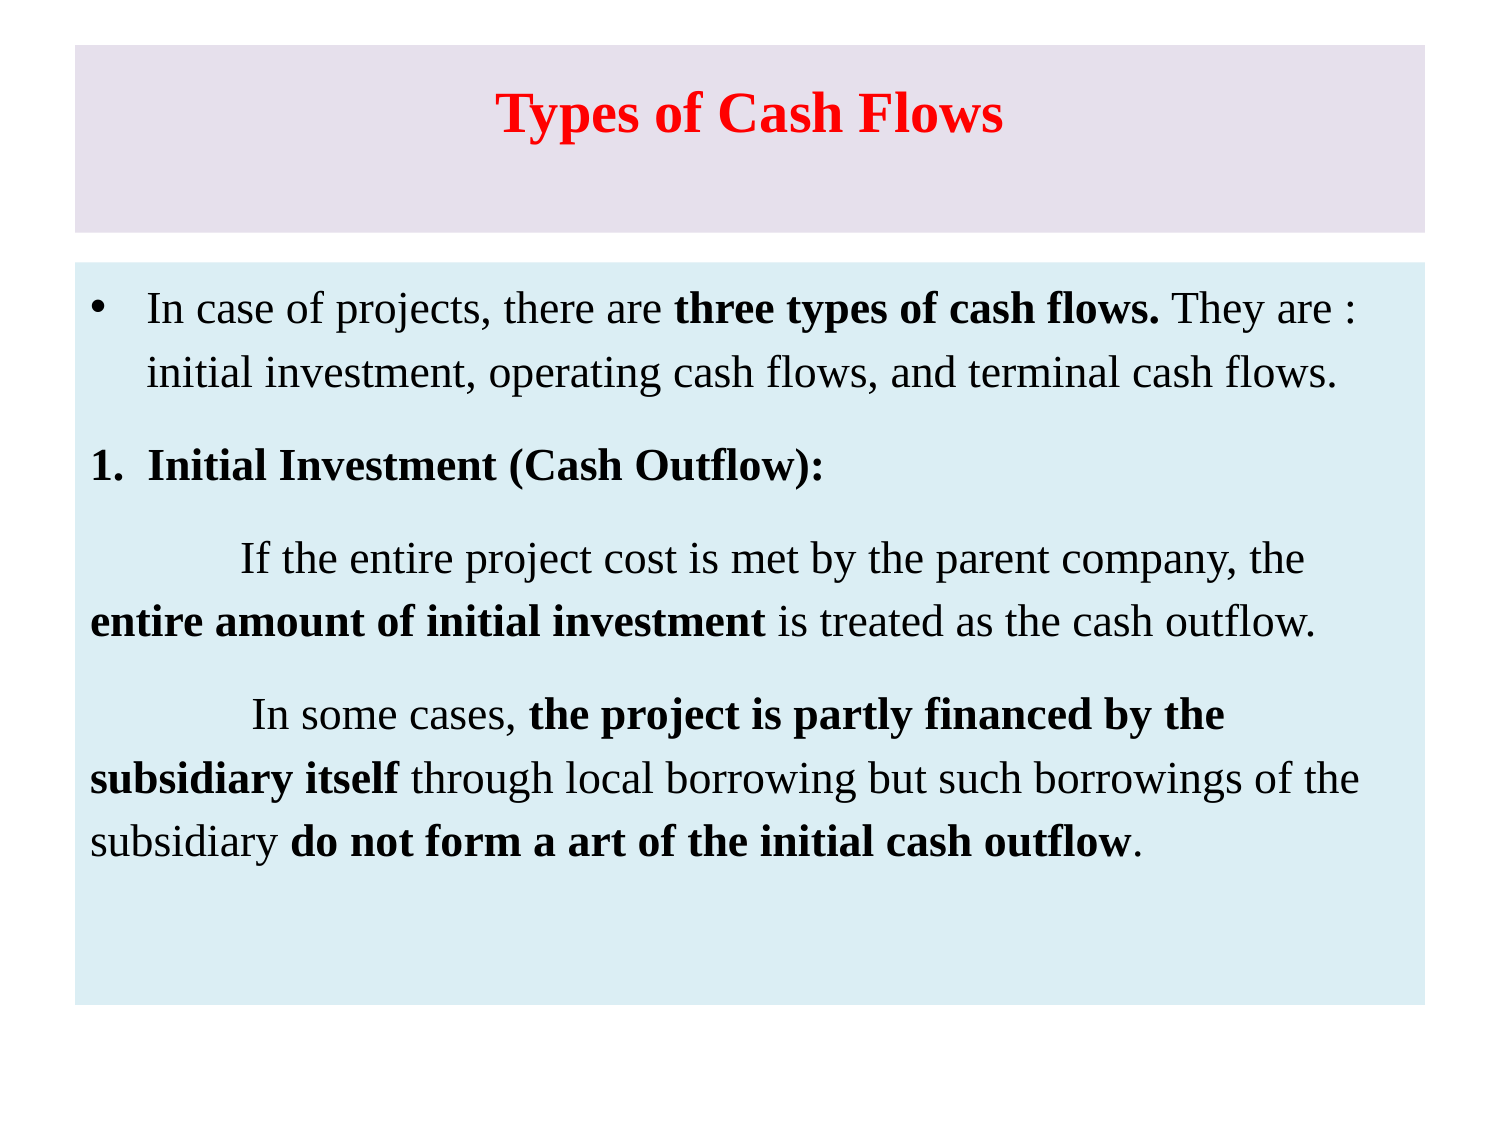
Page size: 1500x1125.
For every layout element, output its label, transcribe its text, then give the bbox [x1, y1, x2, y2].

title Types of Cash Flows [75, 45, 1425, 233]
list In case of projects, there are three types of cash flows. They are : initial investment, operating cash flows, and terminal cash flows. 1. Initial Investment (Cash Outflow): If the entire project cost is met by the parent company, the entire amount of initial investment is treated as the cash outflow. In some cases, the project is partly financed by the subsidiary itself through local borrowing but such borrowings of the subsidiary do not form a art of the initial cash outflow. [75, 262, 1425, 1005]
